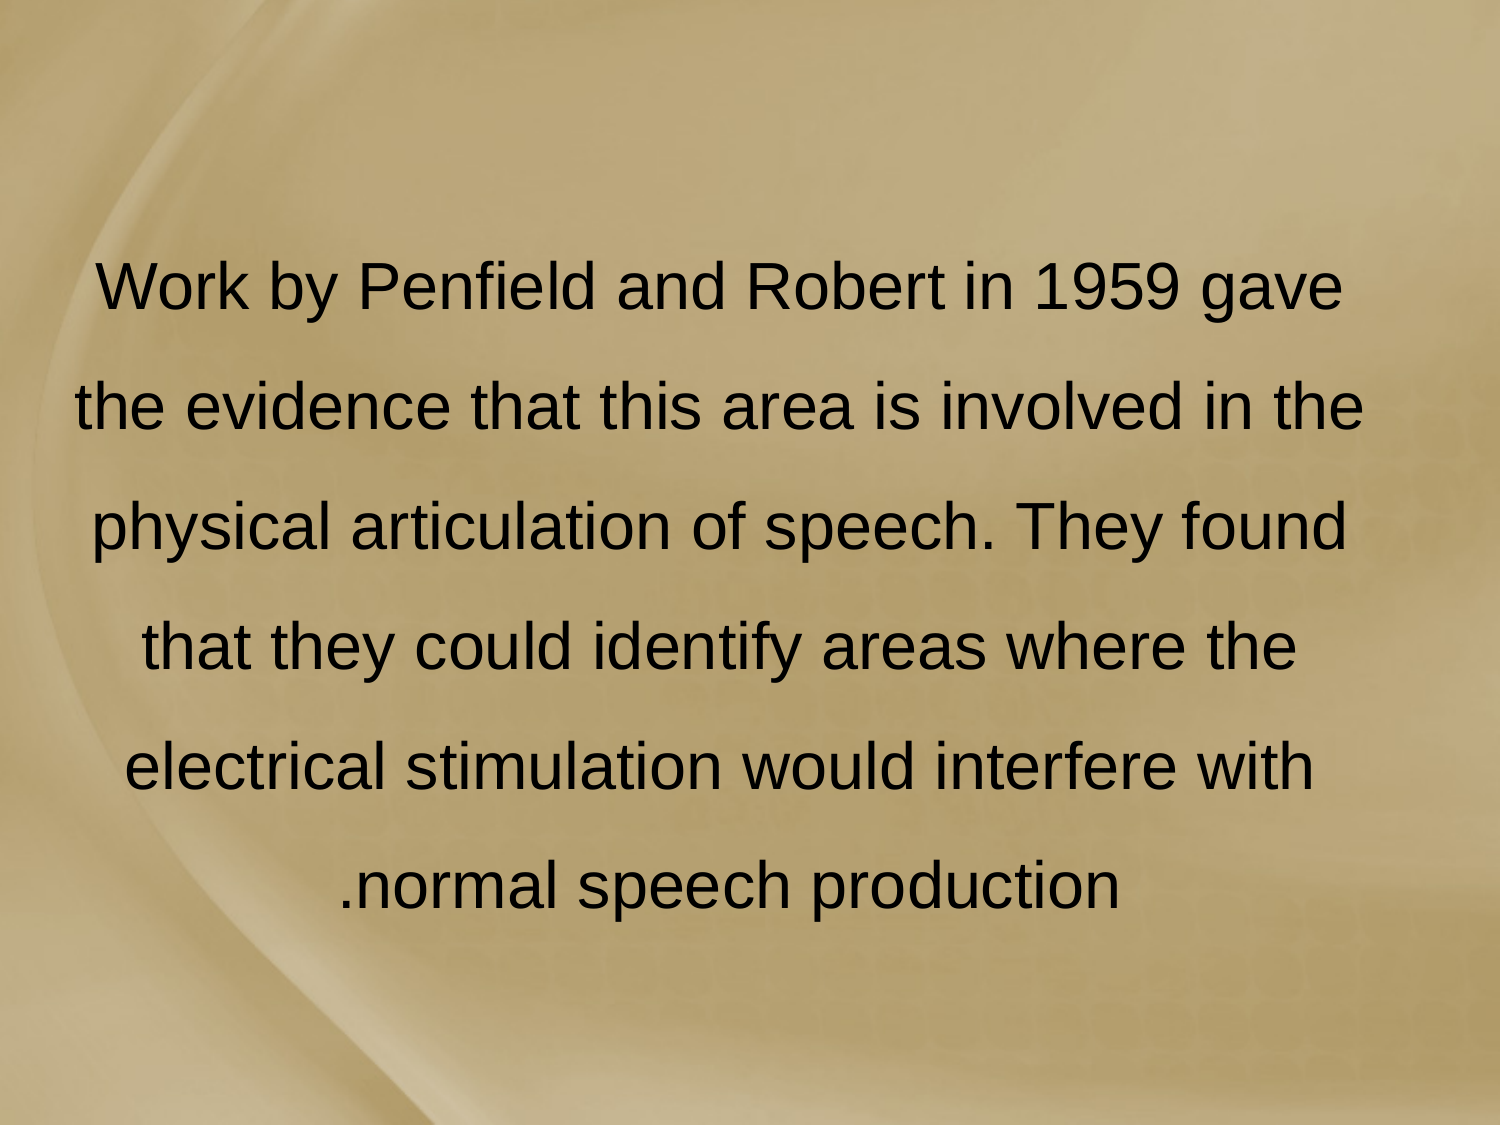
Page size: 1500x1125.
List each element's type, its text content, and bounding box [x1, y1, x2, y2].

title Work by Penfield and Robert in 1959 gave the evidence that this area is involved in the physical articulation of speech. They found that they could identify areas where the electrical stimulation would interfere with normal speech production. [41, 42, 1400, 1083]
picture [0, 0, 1500, 1125]
